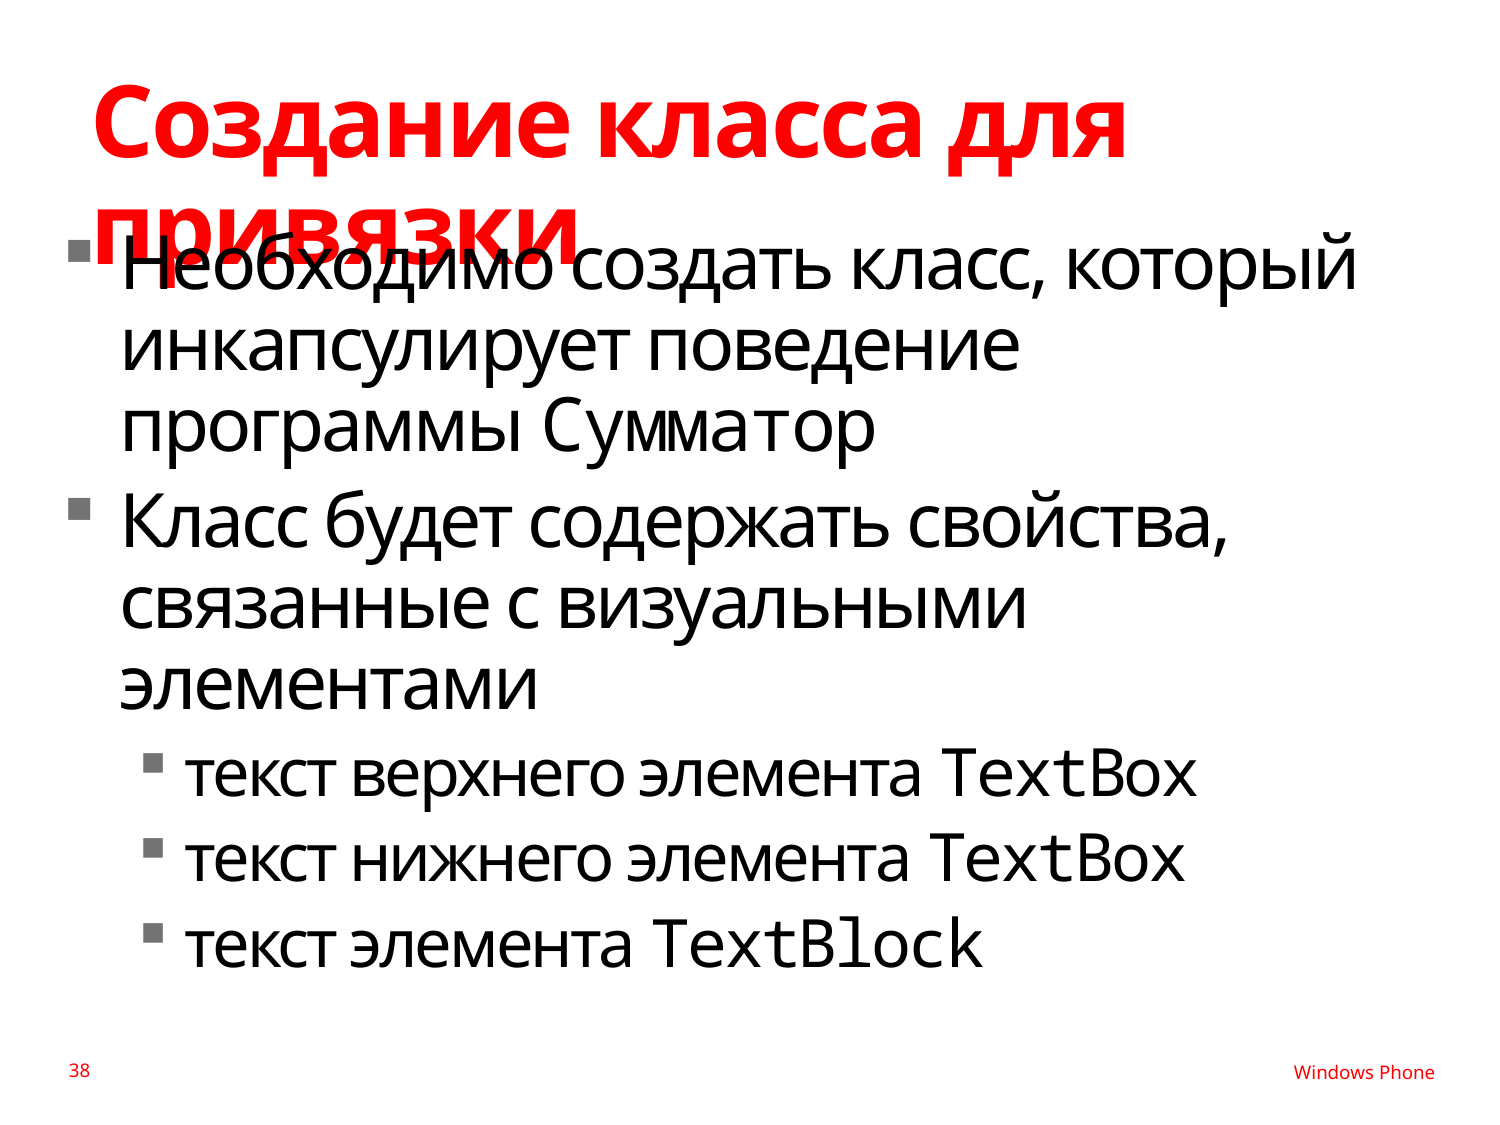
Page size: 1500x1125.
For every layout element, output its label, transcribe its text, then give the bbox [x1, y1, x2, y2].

list Необходимо создать класс, который инкапсулирует поведение программы Сумматор Класс будет содержать свойства, связанные с визуальными элементами текст верхнего элемента TextBox текст нижнего элемента TextBox текст элемента TextBlock [62, 224, 1435, 919]
title Создание класса для привязки [90, 70, 1463, 180]
slide_number 38 [0, 1053, 91, 1091]
